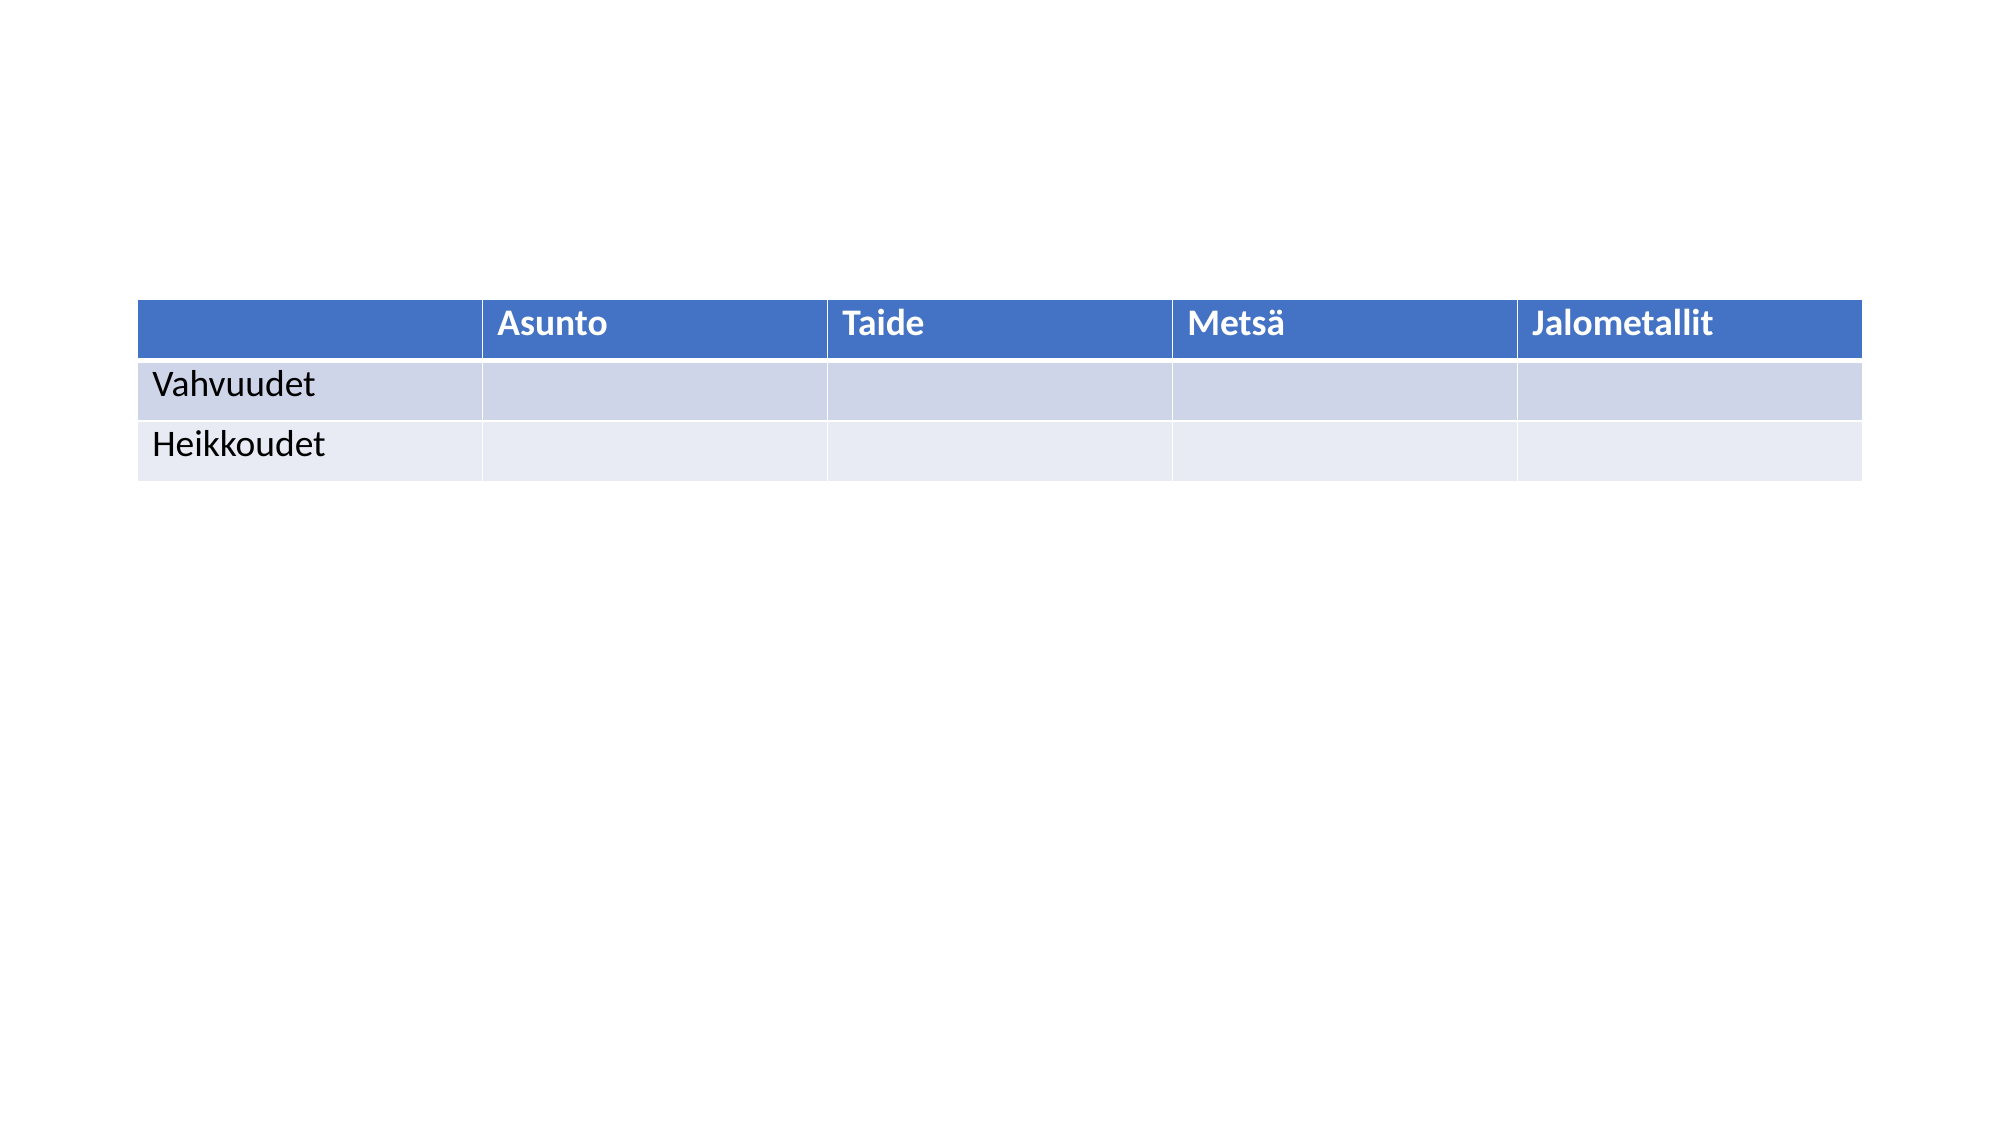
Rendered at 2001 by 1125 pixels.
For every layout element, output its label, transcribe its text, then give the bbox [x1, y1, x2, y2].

table_cell Heikkoudet [138, 422, 482, 481]
table_header [138, 300, 482, 358]
table_cell [1518, 422, 1862, 481]
table_cell [483, 363, 827, 420]
table_cell [828, 422, 1172, 481]
table_header Taide [828, 300, 1172, 358]
table_cell Vahvuudet [138, 363, 482, 420]
table_header Jalometallit [1518, 300, 1862, 358]
table_cell [483, 422, 827, 481]
table_header Asunto [483, 300, 827, 358]
table_cell [1518, 363, 1862, 420]
table_header Metsä [1173, 300, 1517, 358]
table_cell [1173, 422, 1517, 481]
table_cell [1173, 363, 1517, 420]
table_cell [828, 363, 1172, 420]
